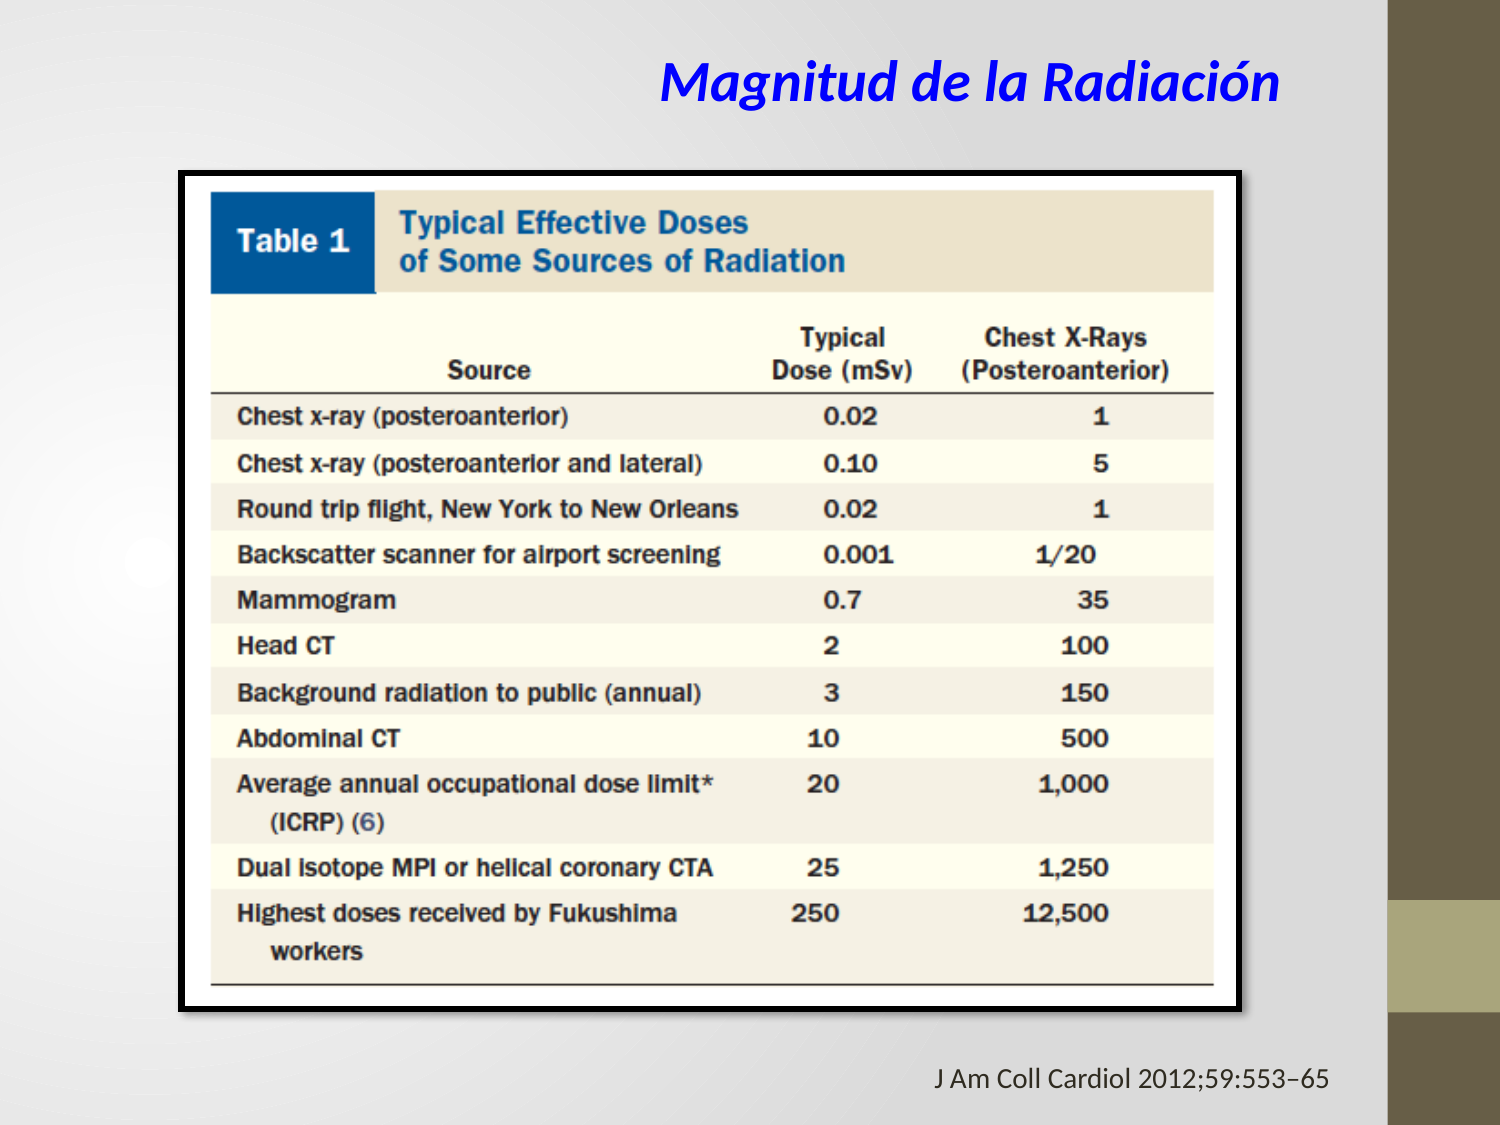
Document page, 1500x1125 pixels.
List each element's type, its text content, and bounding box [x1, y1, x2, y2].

text_box J Am Coll Cardiol 2012;59:553–65 [919, 1051, 1345, 1102]
picture [184, 175, 1237, 1007]
text_box Magnitud de la Radiación [644, 35, 1310, 121]
